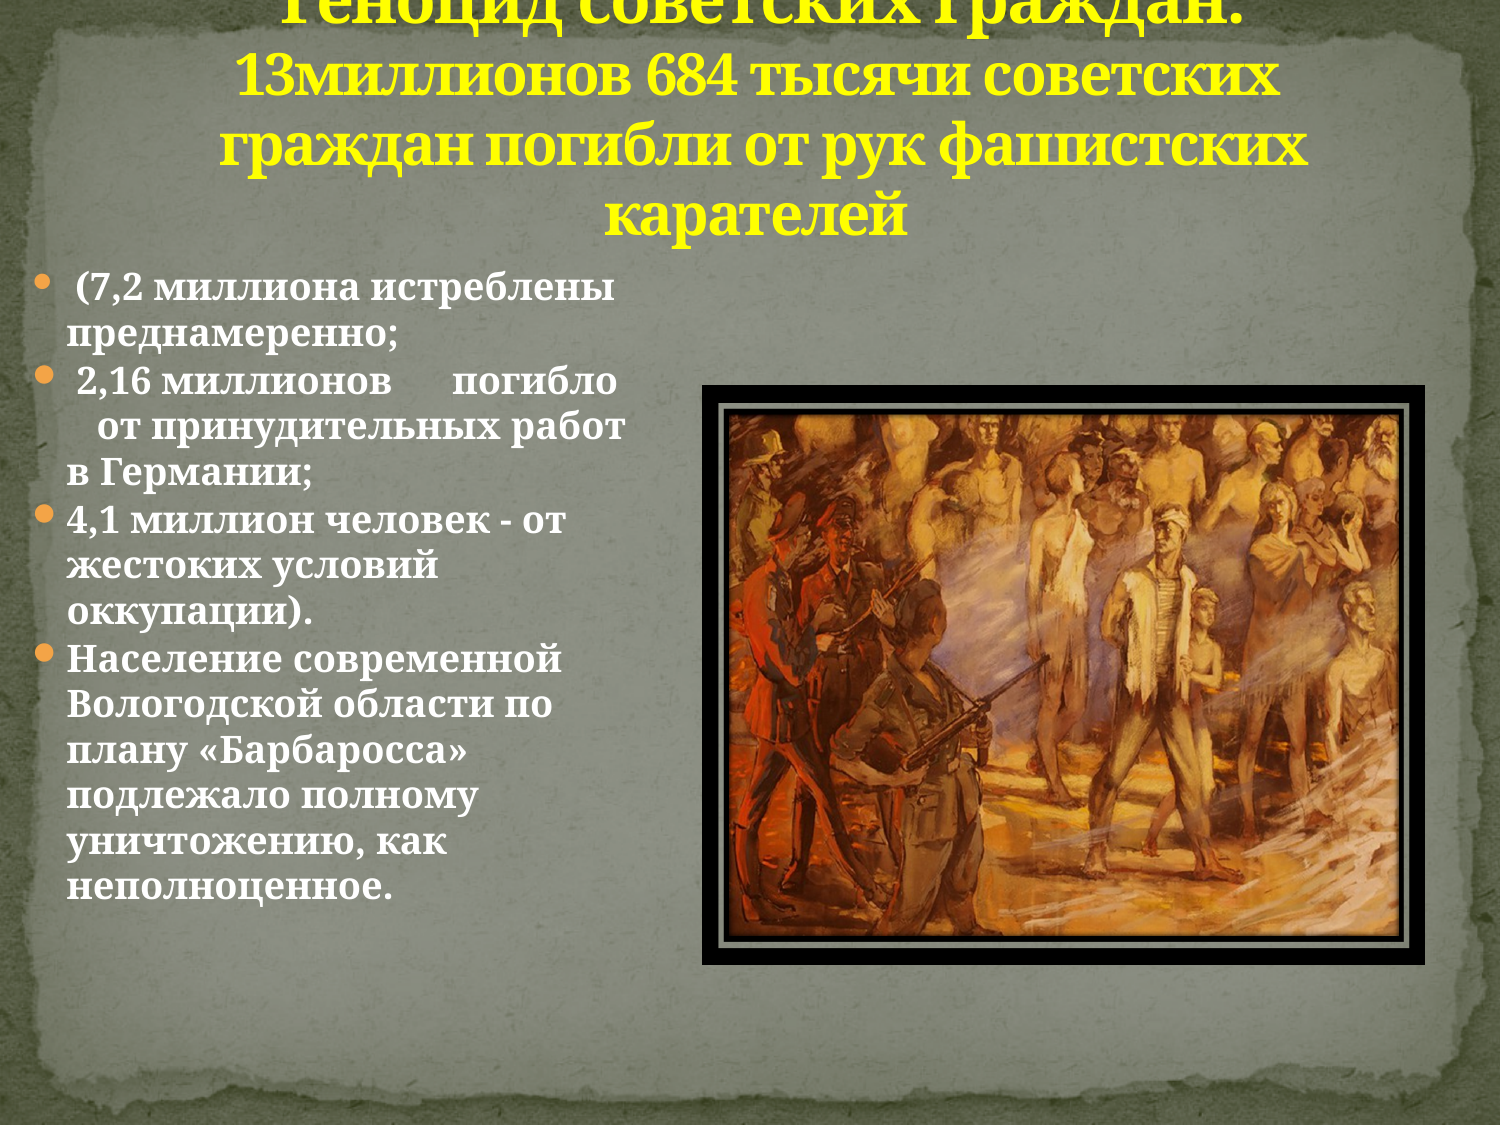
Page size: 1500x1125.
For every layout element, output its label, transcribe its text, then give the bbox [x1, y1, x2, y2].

title Геноцид советских граждан: 13миллионов 684 тысячи советских граждан погибли от рук фашистских карателей [88, 54, 1439, 255]
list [705, 388, 1424, 963]
list (7,2 миллиона истреблены преднамеренно; 2,16 миллионов погибло от принудительных работ в Германии; 4,1 миллион человек - от жестоких условий оккупации). Население современной Вологодской области по плану «Барбаросса» подлежало полному уничтожению, как неполноценное. [17, 255, 656, 965]
